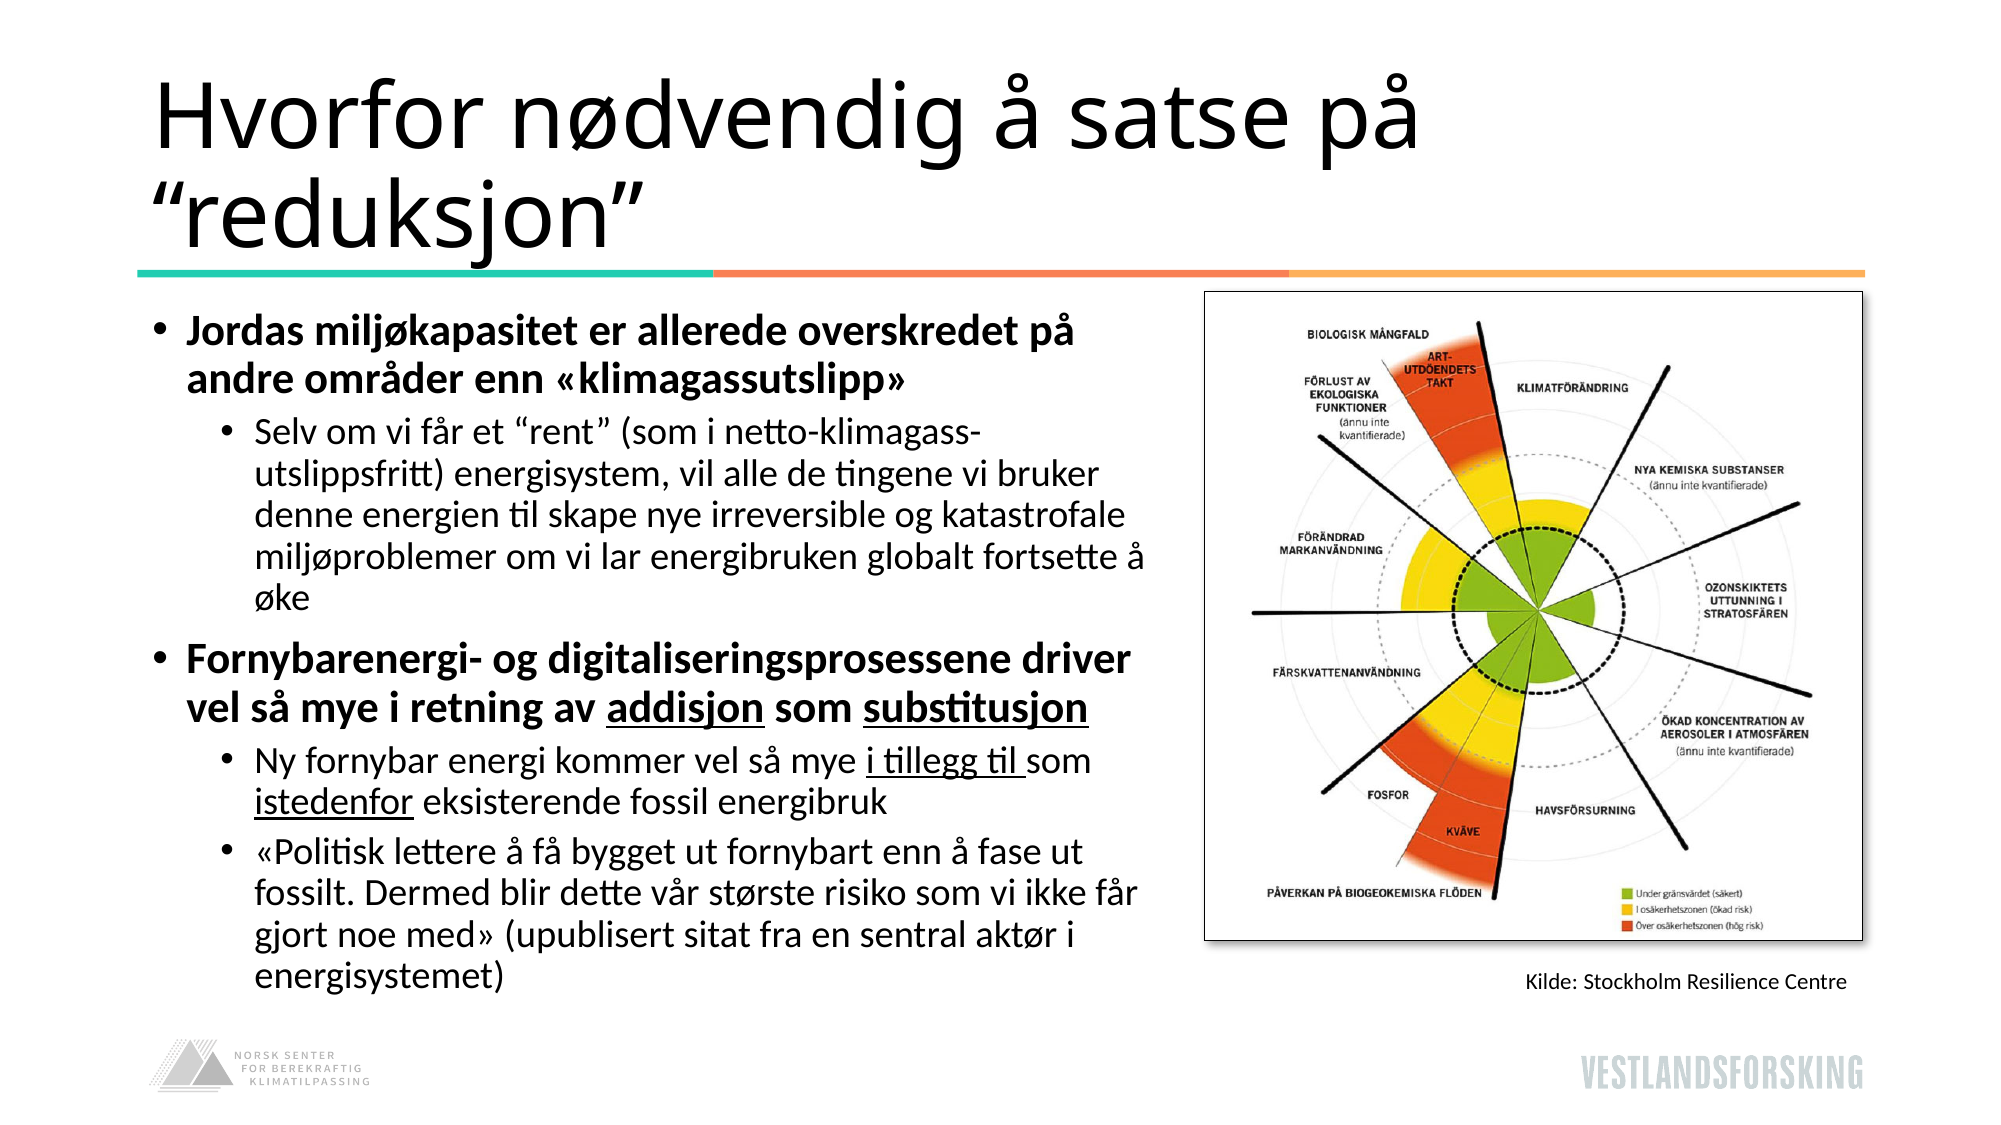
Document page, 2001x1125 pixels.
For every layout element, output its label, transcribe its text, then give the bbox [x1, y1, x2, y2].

title Hvorfor nødvendig å satse på “reduksjon” [137, 59, 1863, 278]
text_box Kilde: Stockholm Resilience Centre [1511, 958, 1863, 1002]
list Jordas miljøkapasitet er allerede overskredet på andre områder enn «klimagassutslipp» Selv om vi får et “rent” (som i netto-klimagass-utslippsfritt) energisystem, vil alle de tingene vi bruker denne energien til skape nye irreversible og katastrofale miljøproblemer om vi lar energibruken globalt fortsette å øke Fornybarenergi- og digitaliseringsprosessene driver vel så mye i retning av addisjon som substitusjon Ny fornybar energi kommer vel så mye i tillegg til som istedenfor eksisterende fossil energibruk «Politisk lettere å få bygget ut fornybart enn å fase ut fossilt. Dermed blir dette vår største risiko som vi ikke får gjort noe med» (upublisert sitat fra en sentral aktør i energisystemet) [137, 299, 1177, 1014]
picture [1581, 1055, 1863, 1089]
picture [1204, 291, 1863, 941]
